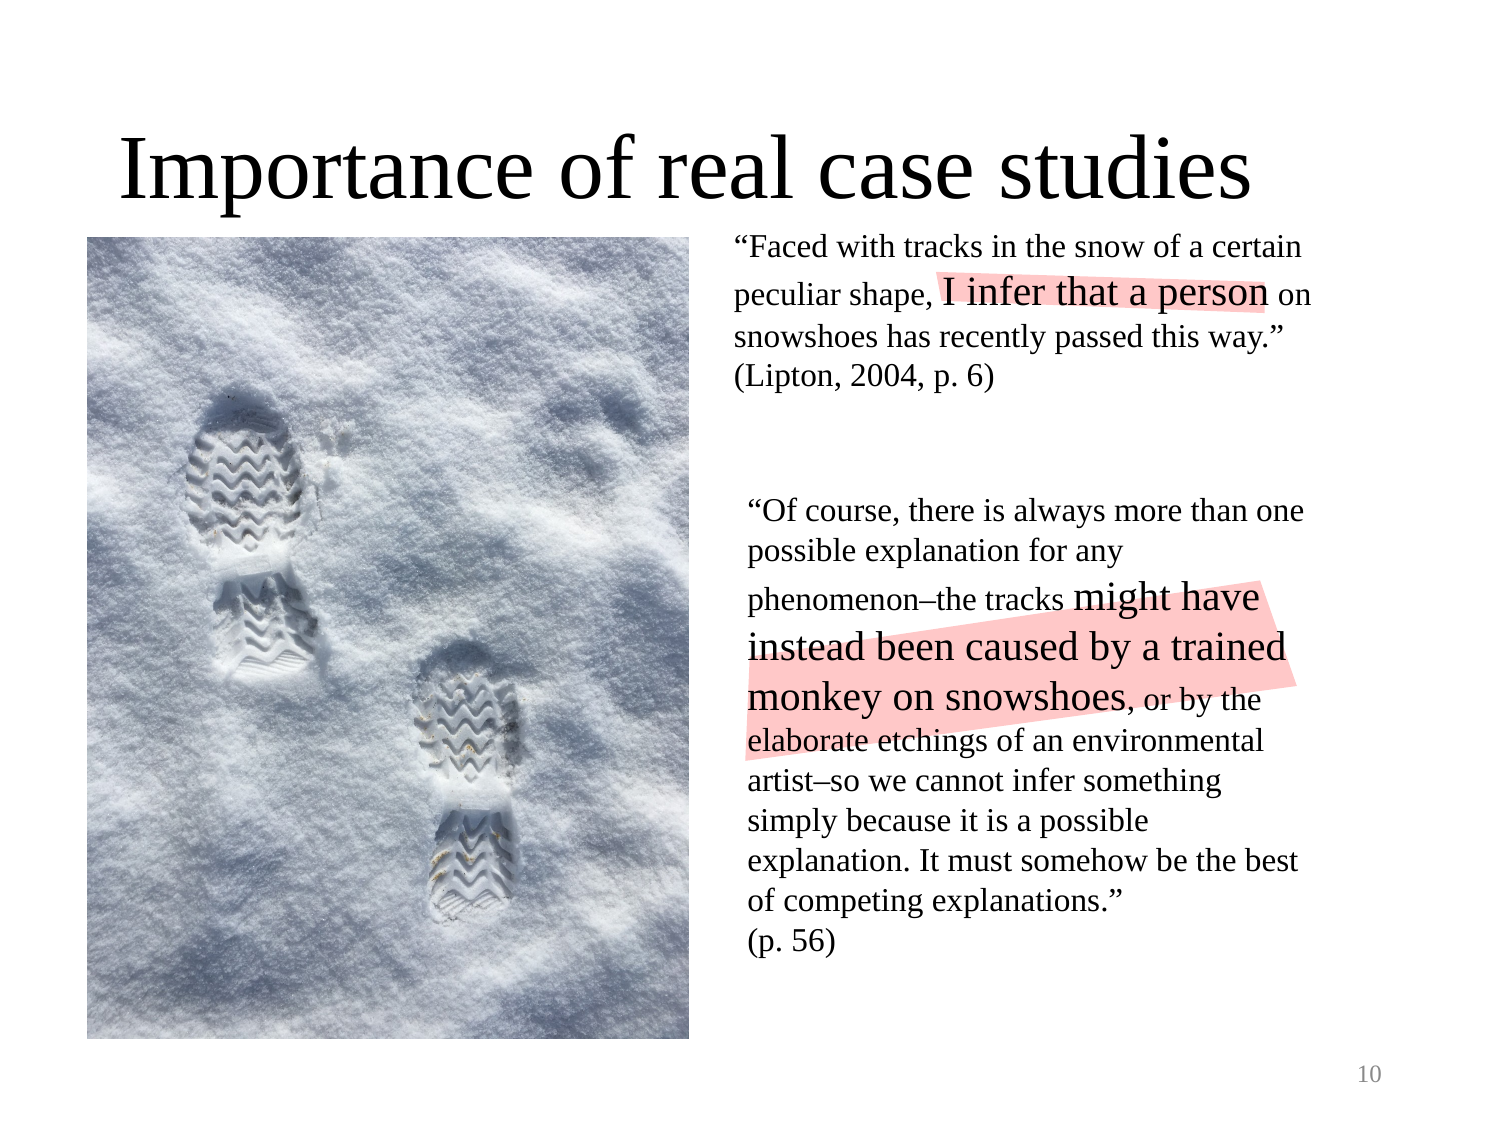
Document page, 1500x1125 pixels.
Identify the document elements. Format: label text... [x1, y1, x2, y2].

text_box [732, 481, 1334, 972]
slide_number 10 [1059, 1042, 1397, 1103]
picture [87, 237, 689, 1039]
title Importance of real case studies [103, 59, 1397, 278]
text_box “Faced with tracks in the snow of a certain peculiar shape, I infer that a person on snowshoes has recently passed this way.” (Lipton, 2004, p. 6) [719, 216, 1367, 401]
